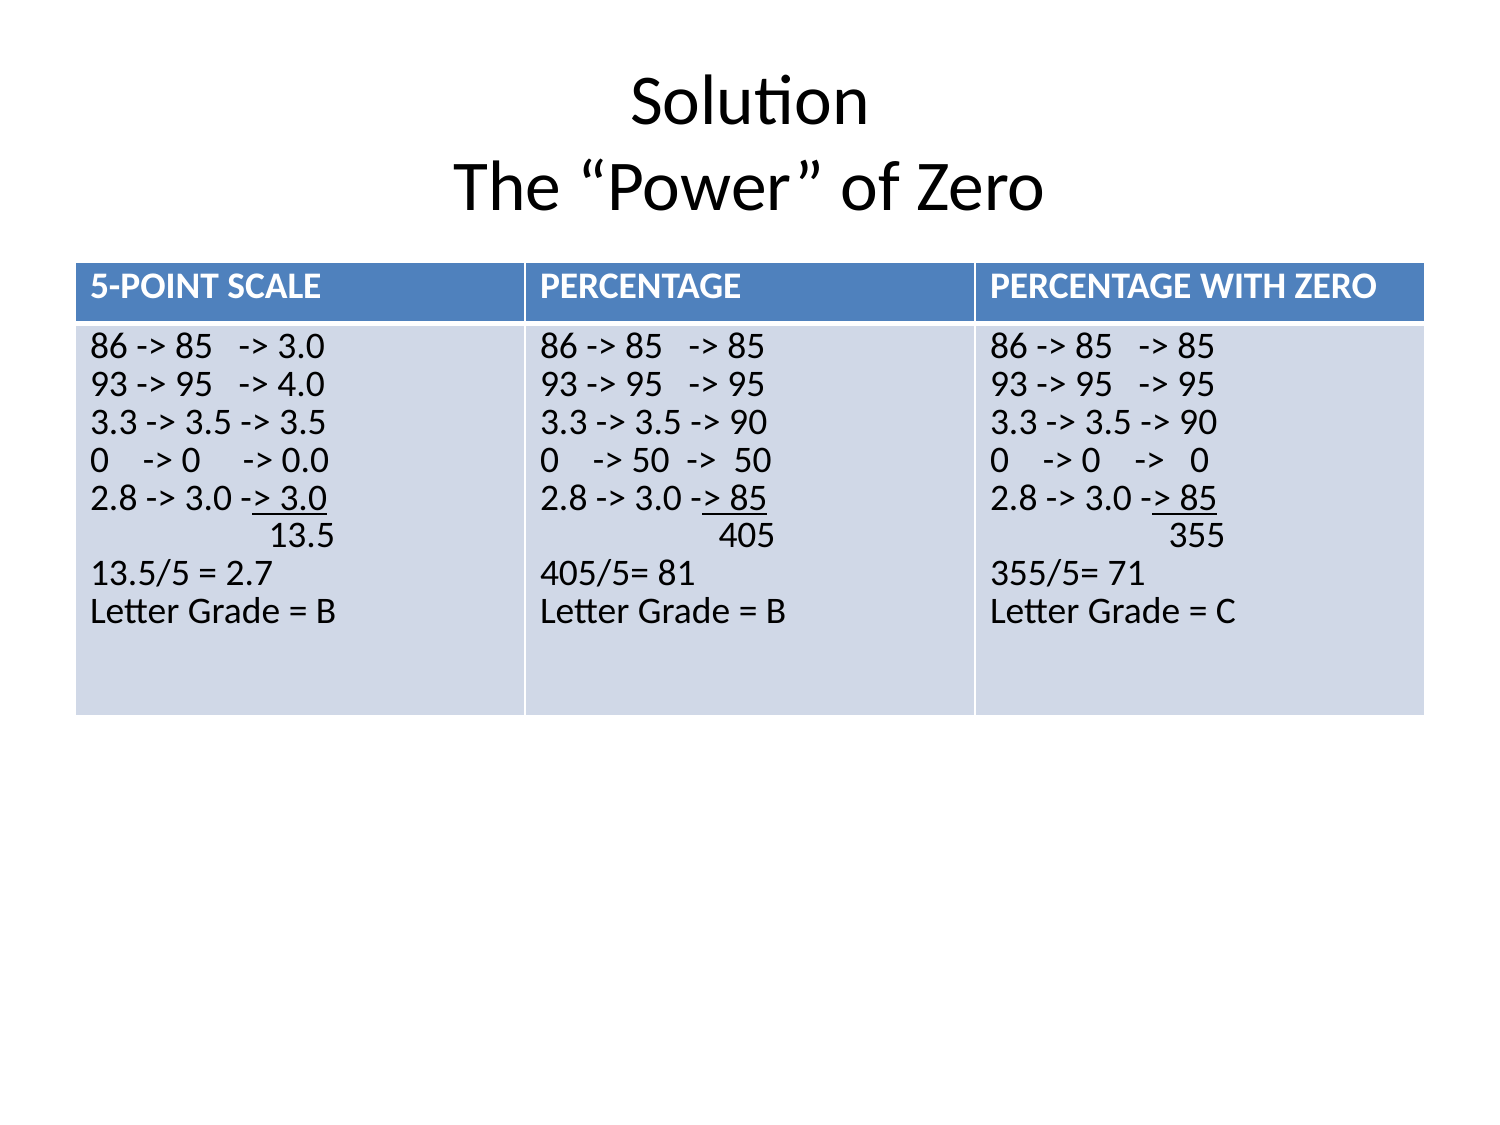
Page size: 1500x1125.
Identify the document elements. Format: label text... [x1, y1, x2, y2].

title Solution The “Power” of Zero [75, 45, 1425, 233]
table_cell 86 -> 85 -> 3.0 93 -> 95 -> 4.0 3.3 -> 3.5 -> 3.5 0 -> 0 -> 0.0 2.8 -> 3.0 -> 3.0 13.5 13.5/5 = 2.7 Letter Grade = B [76, 326, 524, 715]
table_header 5-POINT SCALE [76, 263, 524, 321]
table_cell 86 -> 85 -> 85 93 -> 95 -> 95 3.3 -> 3.5 -> 90 0 -> 50 -> 50 2.8 -> 3.0 -> 85 405 405/5= 81 Letter Grade = B [526, 326, 974, 715]
table_header PERCENTAGE [526, 263, 974, 321]
table_header PERCENTAGE WITH ZERO [976, 263, 1424, 321]
table_cell 86 -> 85 -> 85 93 -> 95 -> 95 3.3 -> 3.5 -> 90 0 -> 0 -> 0 2.8 -> 3.0 -> 85 355 355/5= 71 Letter Grade = C [976, 326, 1424, 715]
